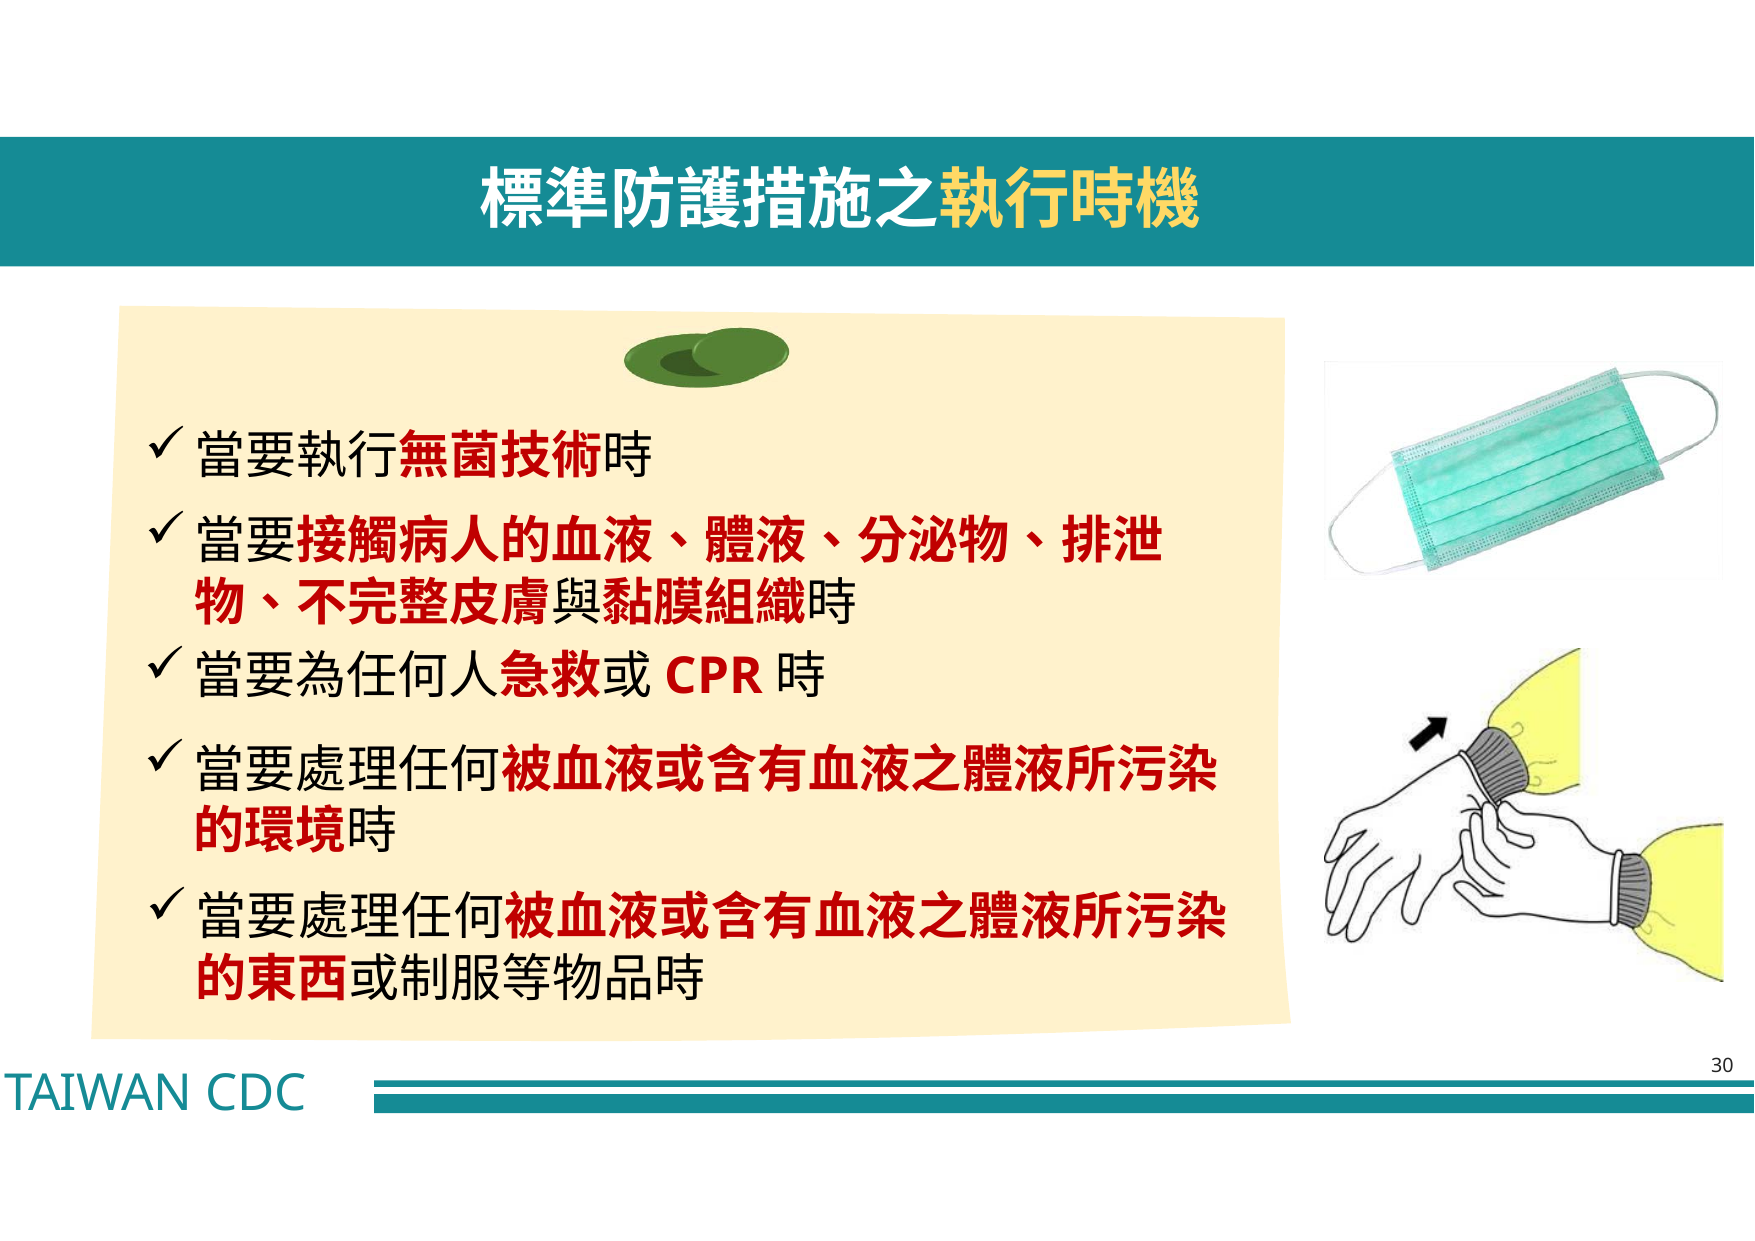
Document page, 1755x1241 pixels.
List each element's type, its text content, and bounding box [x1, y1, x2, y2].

slide_number 30 [1704, 1049, 1743, 1241]
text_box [90, 305, 1292, 1042]
footer TAIWAN CDC [2, 1052, 370, 1241]
title 標準防護措施之執行時機 [477, 155, 1205, 304]
picture [1324, 361, 1723, 580]
picture [1324, 648, 1724, 983]
text_box [0, 136, 1754, 267]
text_box [374, 1080, 1704, 1087]
text_box [1743, 1080, 1754, 1087]
text_box [1743, 1094, 1754, 1114]
text_box [374, 1094, 1704, 1114]
